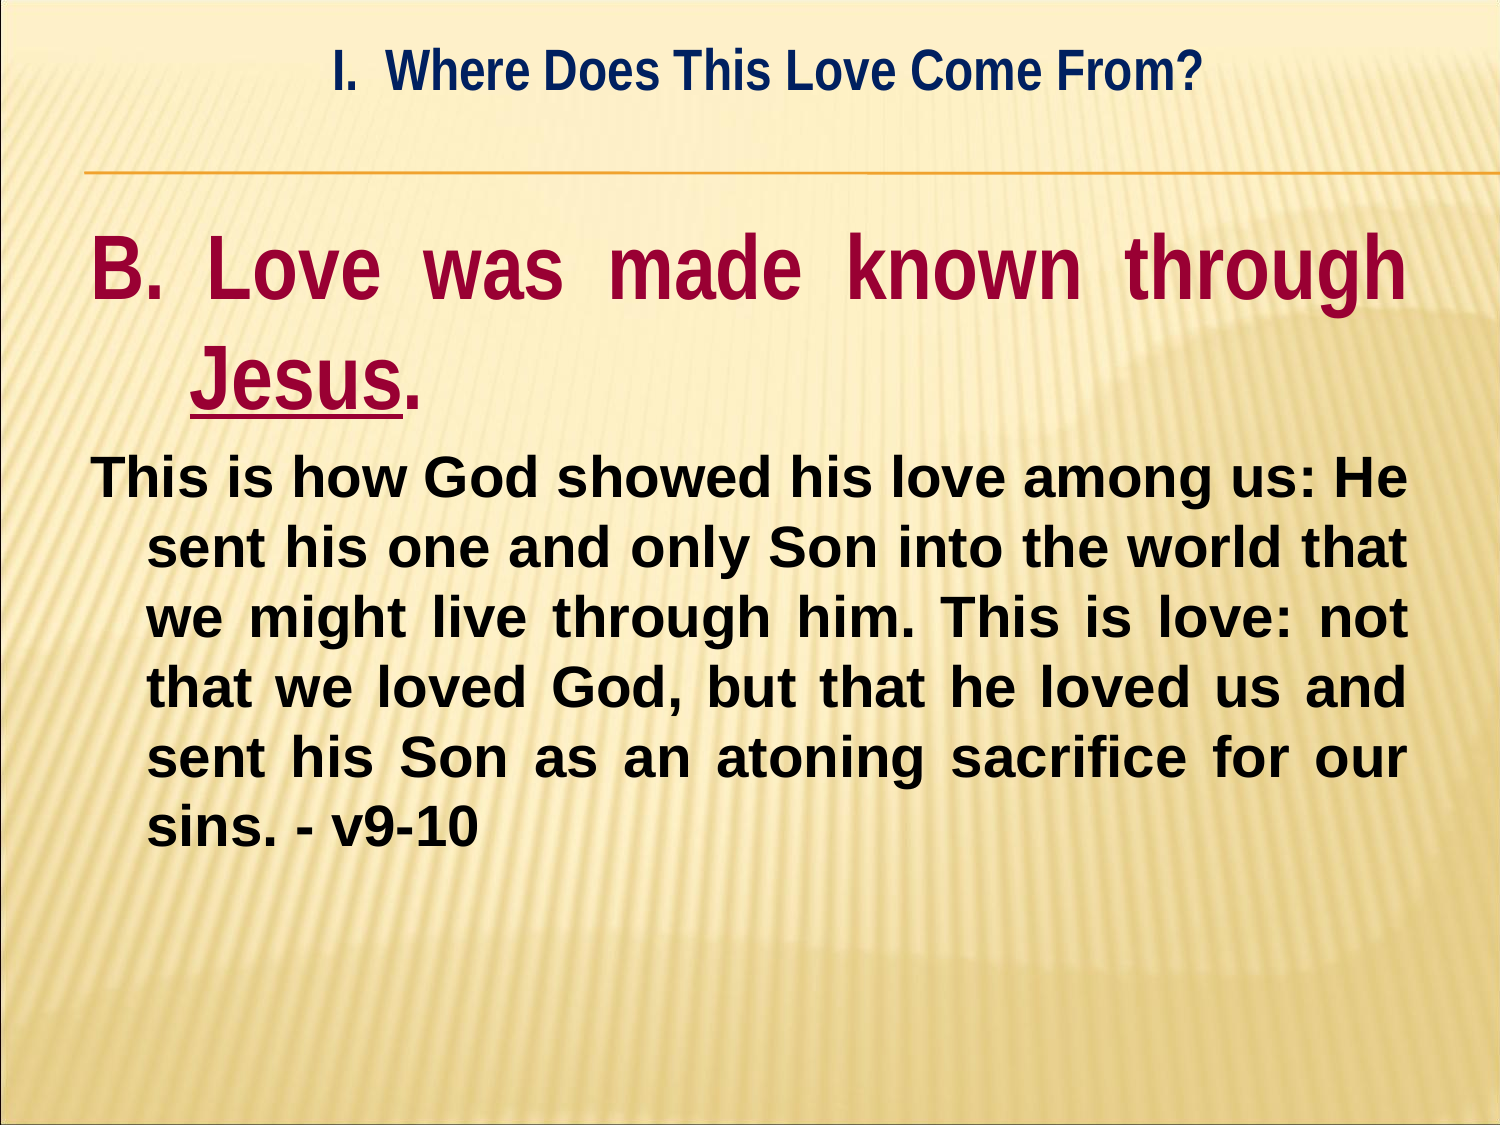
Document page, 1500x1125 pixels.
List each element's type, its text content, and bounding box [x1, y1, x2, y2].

list B. Love was made known through Jesus. This is how God showed his love among us: He sent his one and only Son into the world that we might live through him. This is love: not that we loved God, but that he loved us and sent his Son as an atoning sacrifice for our sins. - v9-10 [75, 200, 1425, 1038]
picture [0, 0, 1500, 1125]
text_box I. Where Does This Love Come From? [124, 24, 1413, 110]
